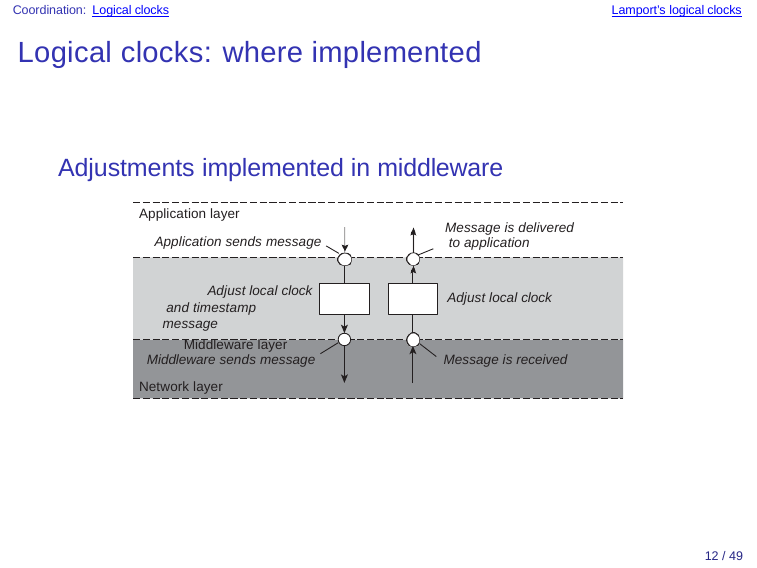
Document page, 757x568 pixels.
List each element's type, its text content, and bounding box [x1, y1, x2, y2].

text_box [132, 227, 624, 400]
text_box Logical clocks: where implemented [15, 30, 485, 69]
text_box Message is delivered to application [443, 215, 578, 225]
text_box Coordination: Logical clocks [10, 0, 173, 18]
text_box Application layer [137, 203, 243, 222]
slide_number 12 / 49 [698, 546, 745, 568]
text_box Lamport’s logical clocks [609, 0, 745, 18]
text_box Adjustments implemented in middleware [56, 149, 507, 182]
